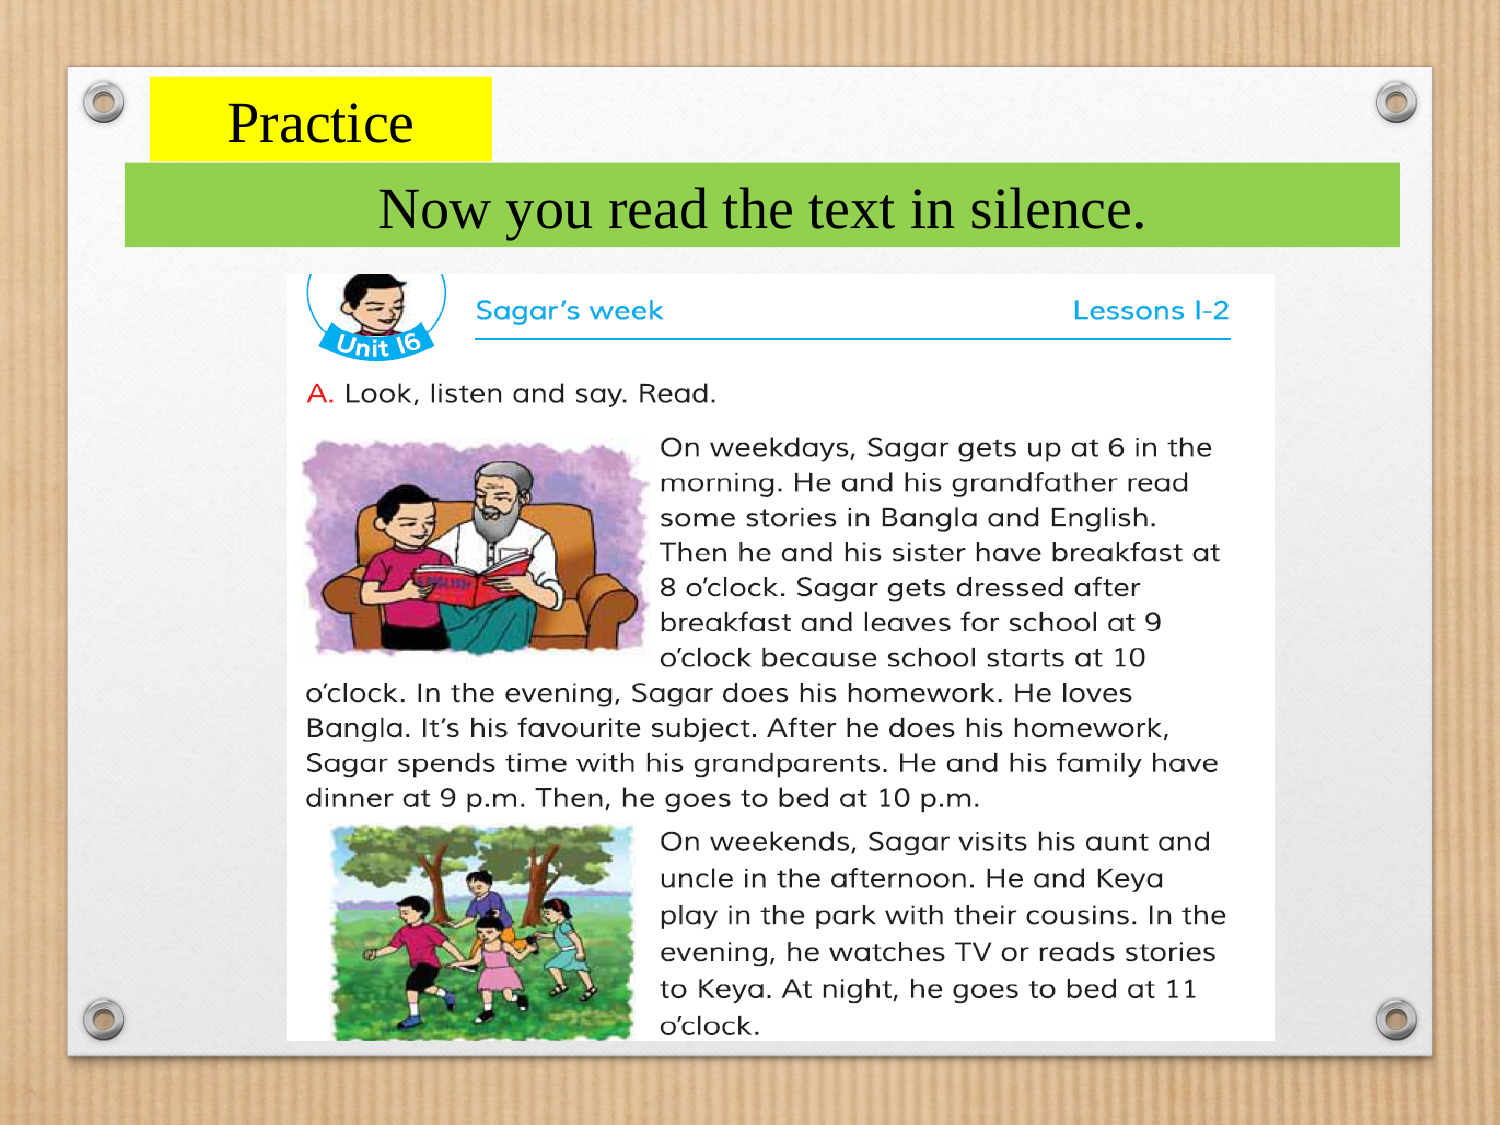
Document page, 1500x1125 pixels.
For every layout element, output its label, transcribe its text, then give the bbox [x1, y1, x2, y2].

text_box Practice [149, 76, 492, 162]
text_box Now you read the text in silence. [124, 162, 1400, 248]
picture [0, 0, 1500, 1125]
